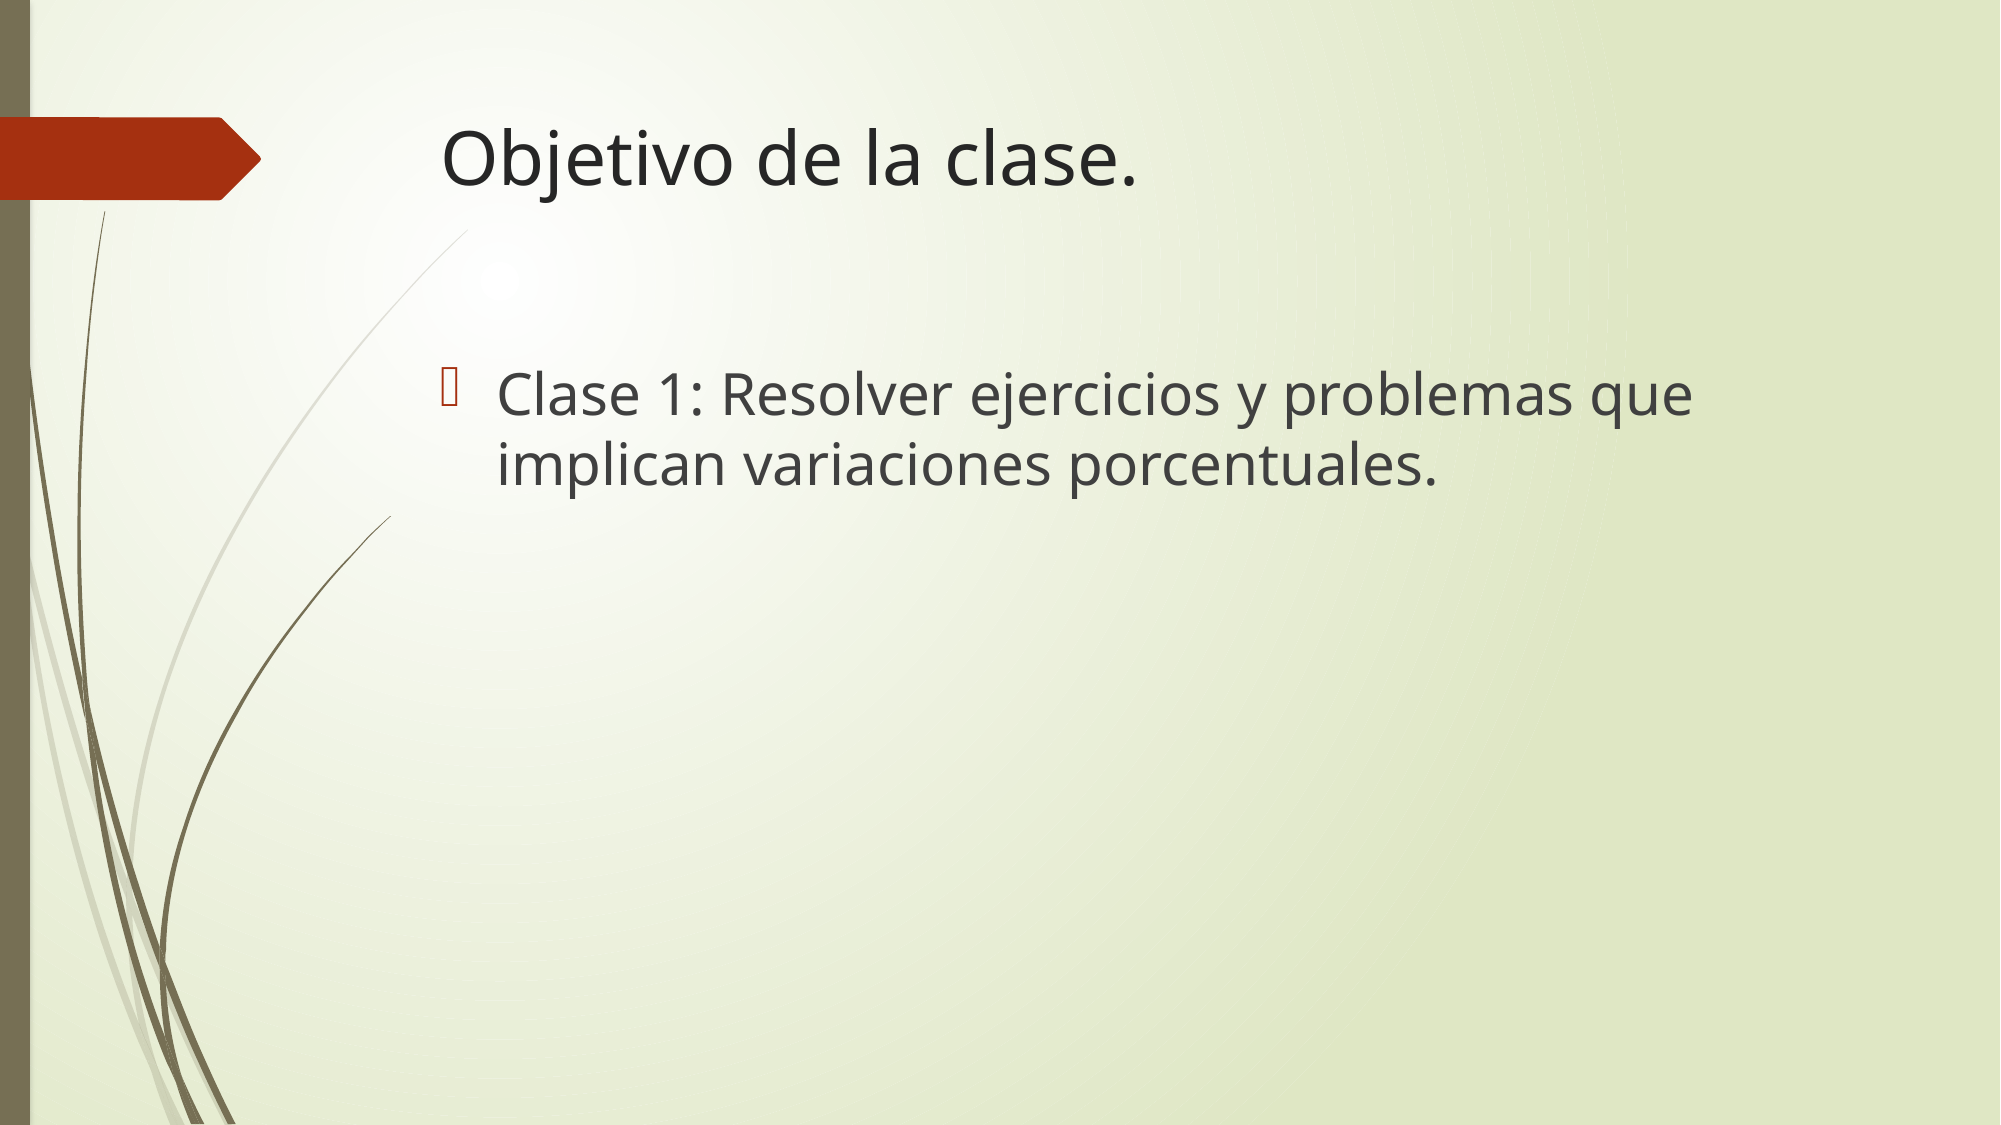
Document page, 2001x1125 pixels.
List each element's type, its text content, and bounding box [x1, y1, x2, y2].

list Clase 1: Resolver ejercicios y problemas que implican variaciones porcentuales. [424, 350, 1888, 970]
title Objetivo de la clase. [425, 102, 1888, 313]
